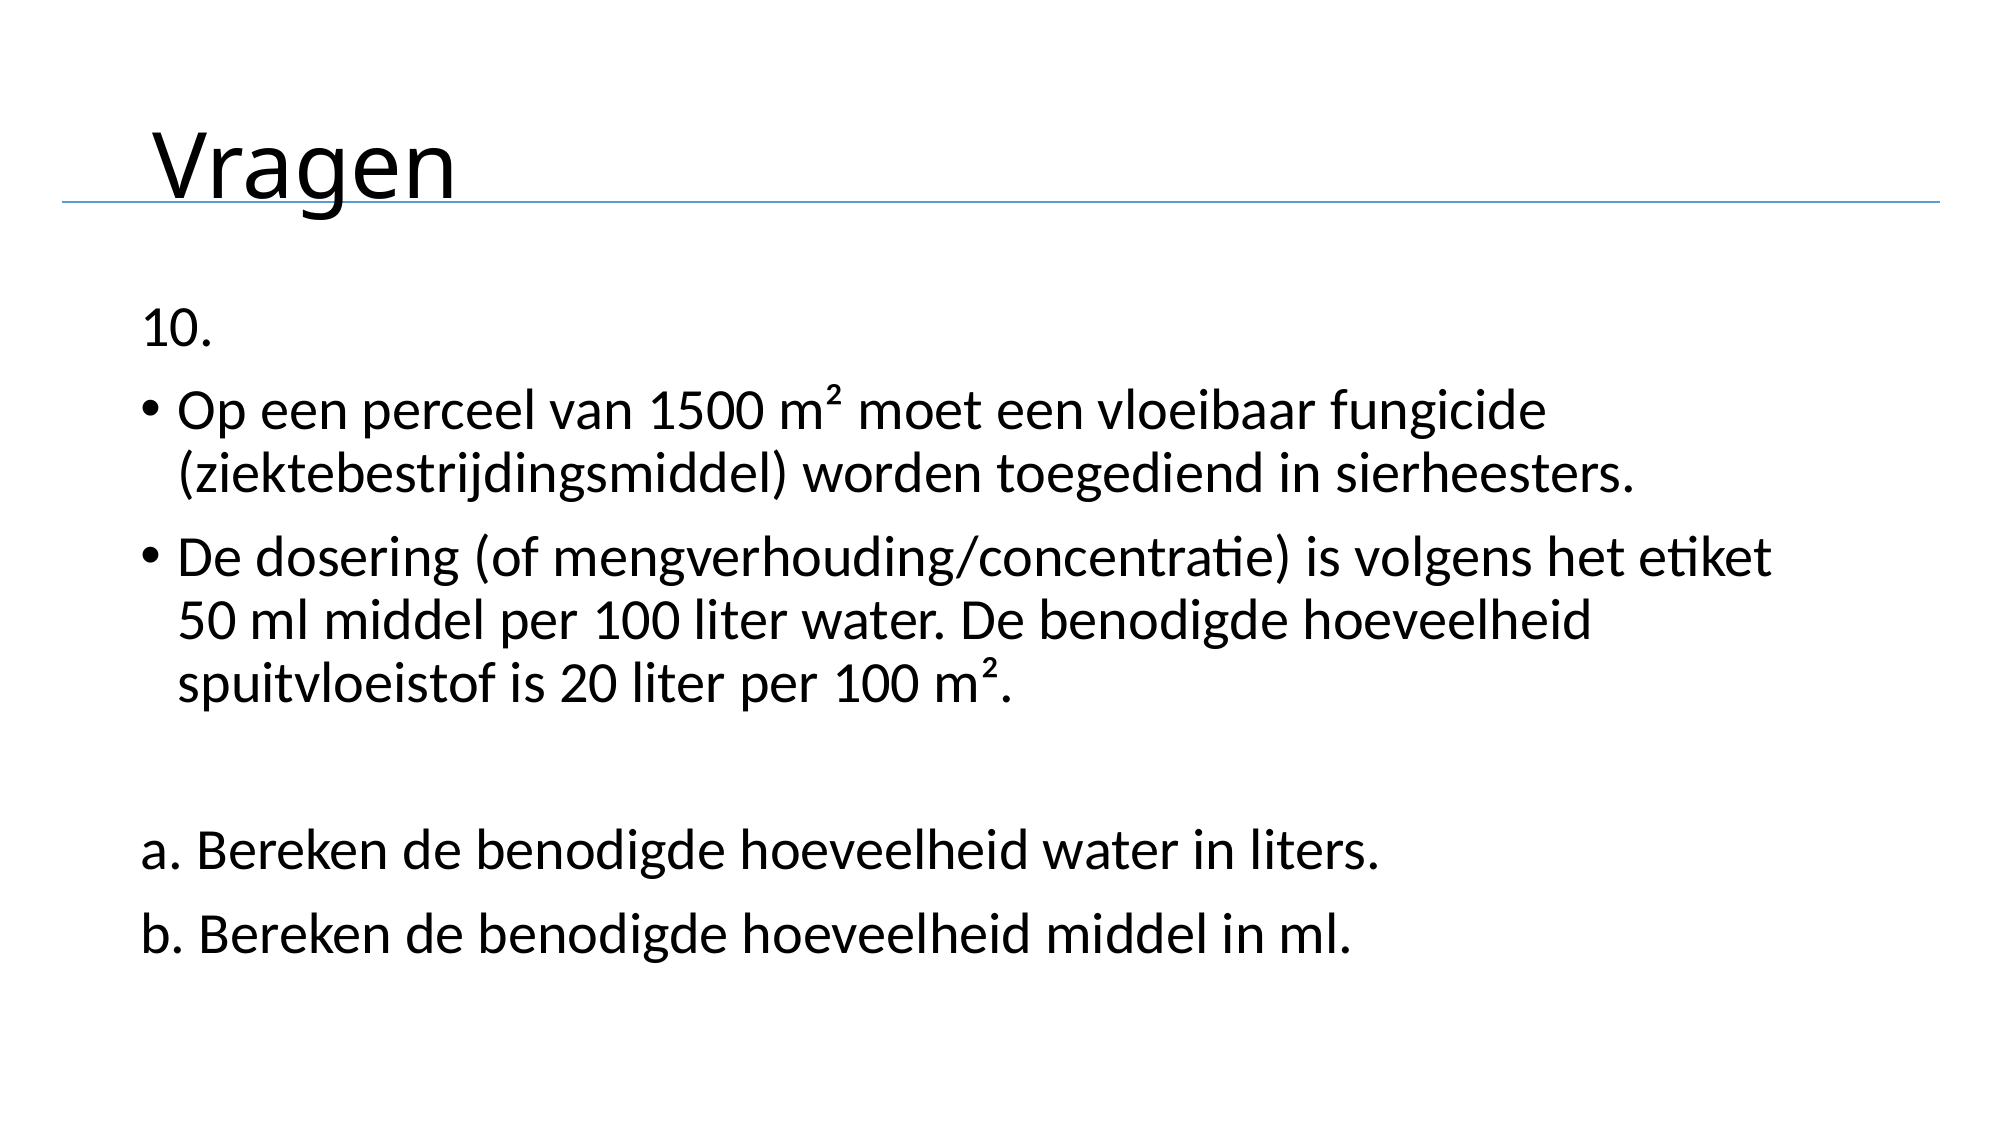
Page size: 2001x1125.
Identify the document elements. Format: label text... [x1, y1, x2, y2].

list 10. Op een perceel van 1500 m² moet een vloeibaar fungicide (ziektebestrijdingsmiddel) worden toegediend in sierheesters. De dosering (of mengverhouding/concentratie) is volgens het etiket 50 ml middel per 100 liter water. De benodigde hoeveelheid spuitvloeistof is 20 liter per 100 m². a. Bereken de benodigde hoeveelheid water in liters. b. Bereken de benodigde hoeveelheid middel in ml. [125, 288, 1851, 1003]
title Vragen [137, 59, 1863, 278]
